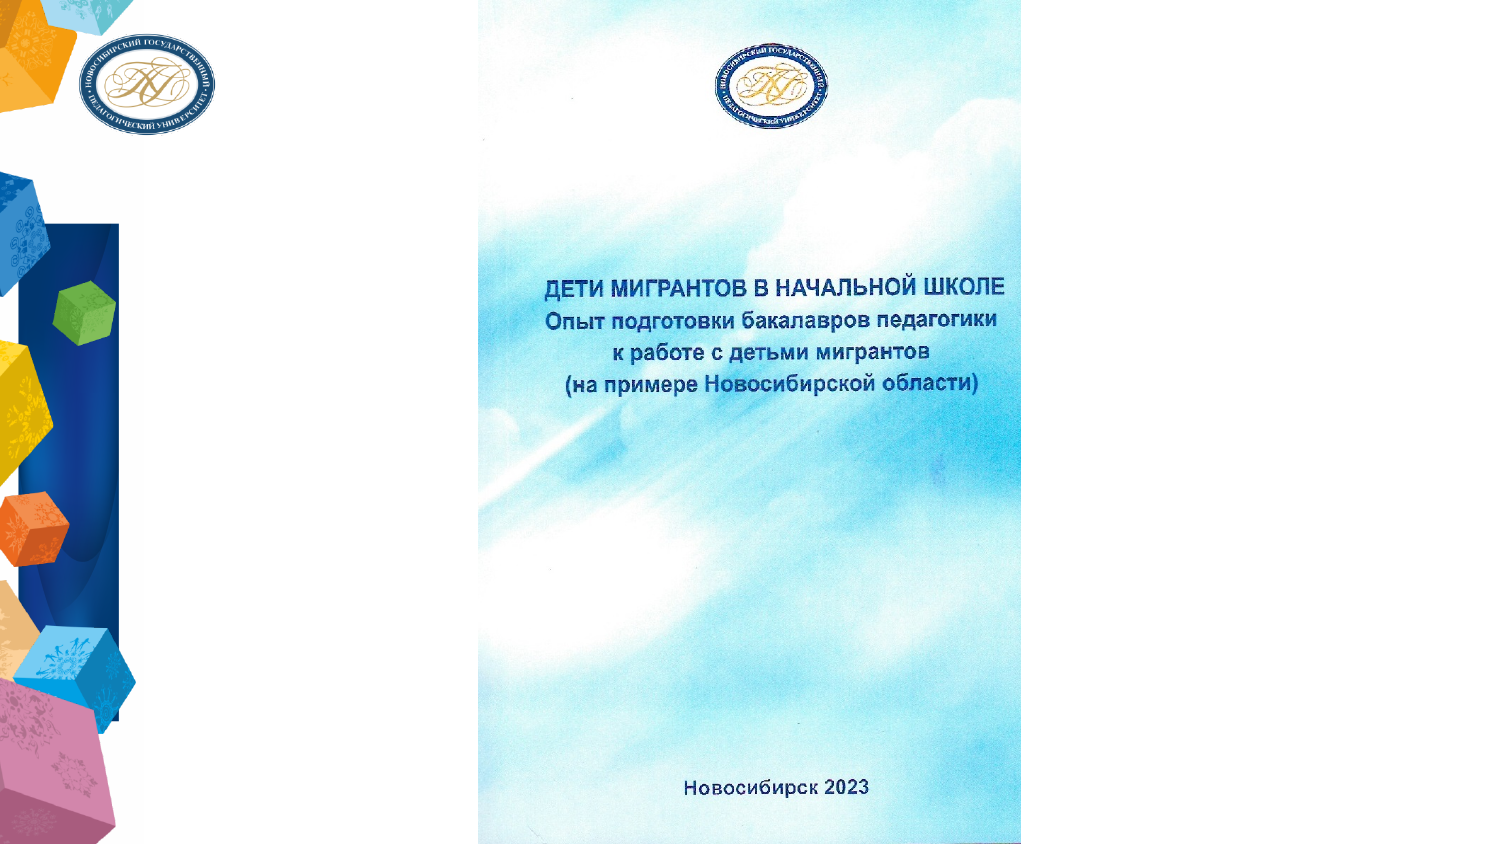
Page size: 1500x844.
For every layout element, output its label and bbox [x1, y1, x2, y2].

picture [478, 0, 1022, 844]
text_box [0, 0, 216, 844]
